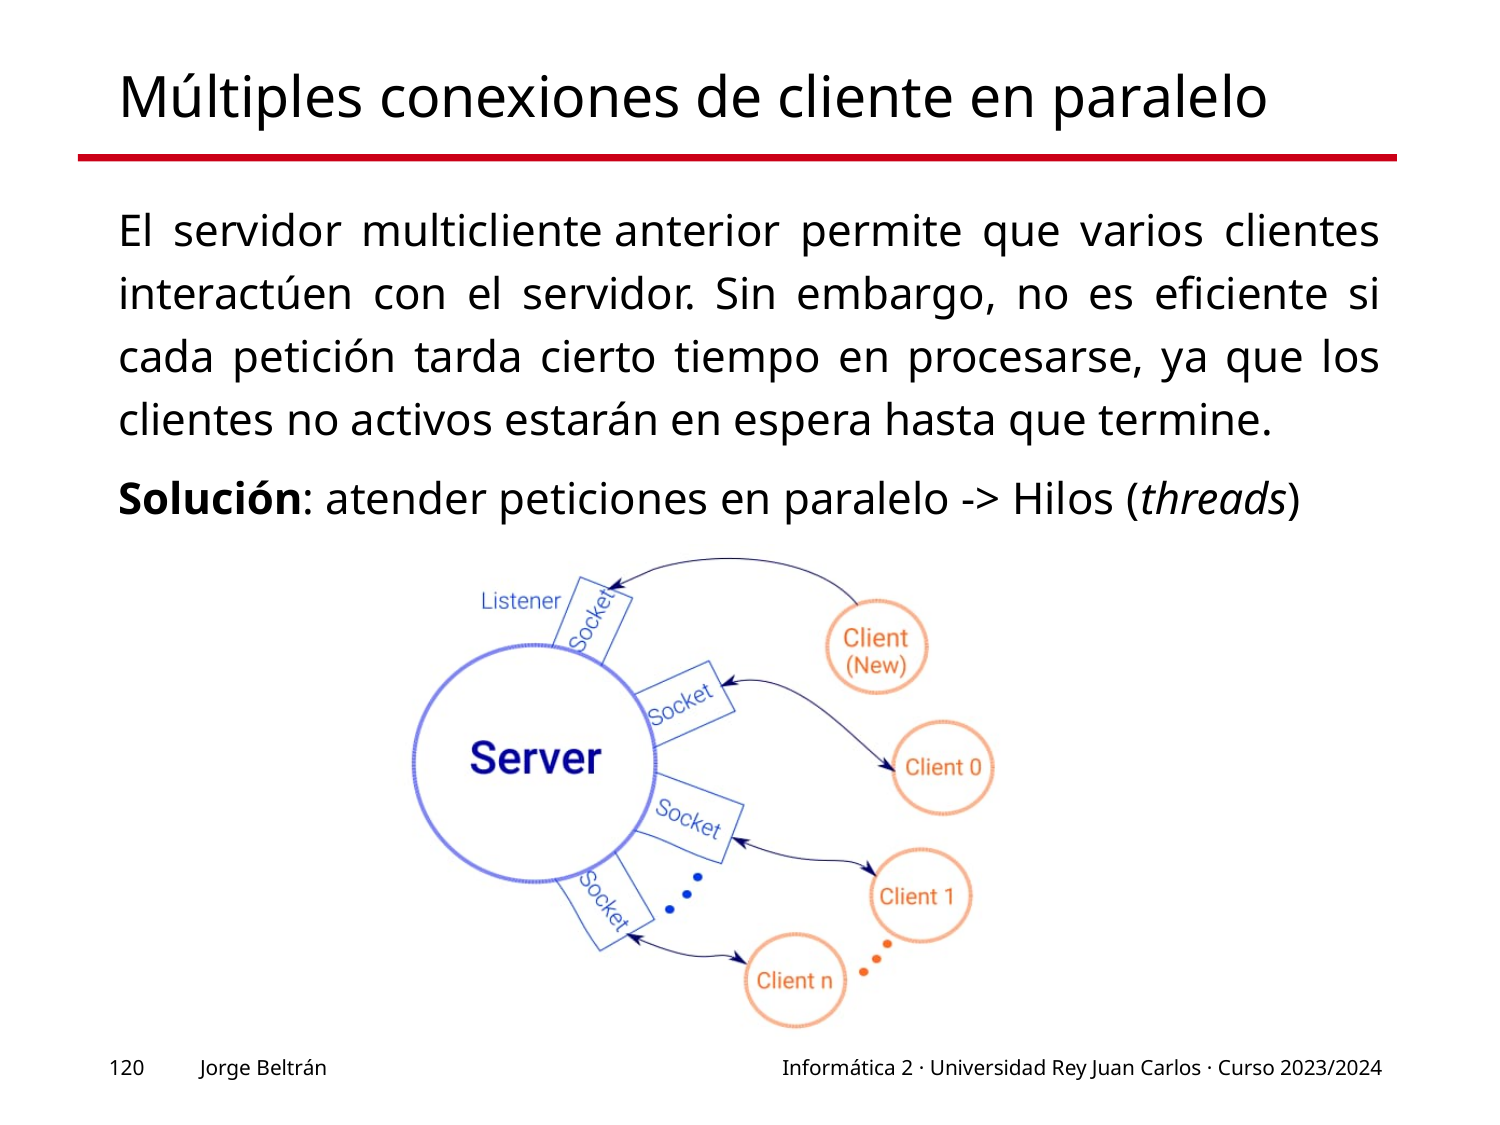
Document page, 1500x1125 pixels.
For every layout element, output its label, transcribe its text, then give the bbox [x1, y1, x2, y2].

picture [275, 544, 1137, 1037]
list El servidor multicliente anterior permite que varios clientes interactúen con el servidor. Sin embargo, no es eficiente si cada petición tarda cierto tiempo en procesarse, ya que los clientes no activos estarán en espera hasta que termine. Solución: atender peticiones en paralelo -> Hilos (threads) [103, 185, 1397, 533]
title Múltiples conexiones de cliente en paralelo [103, 59, 1397, 138]
